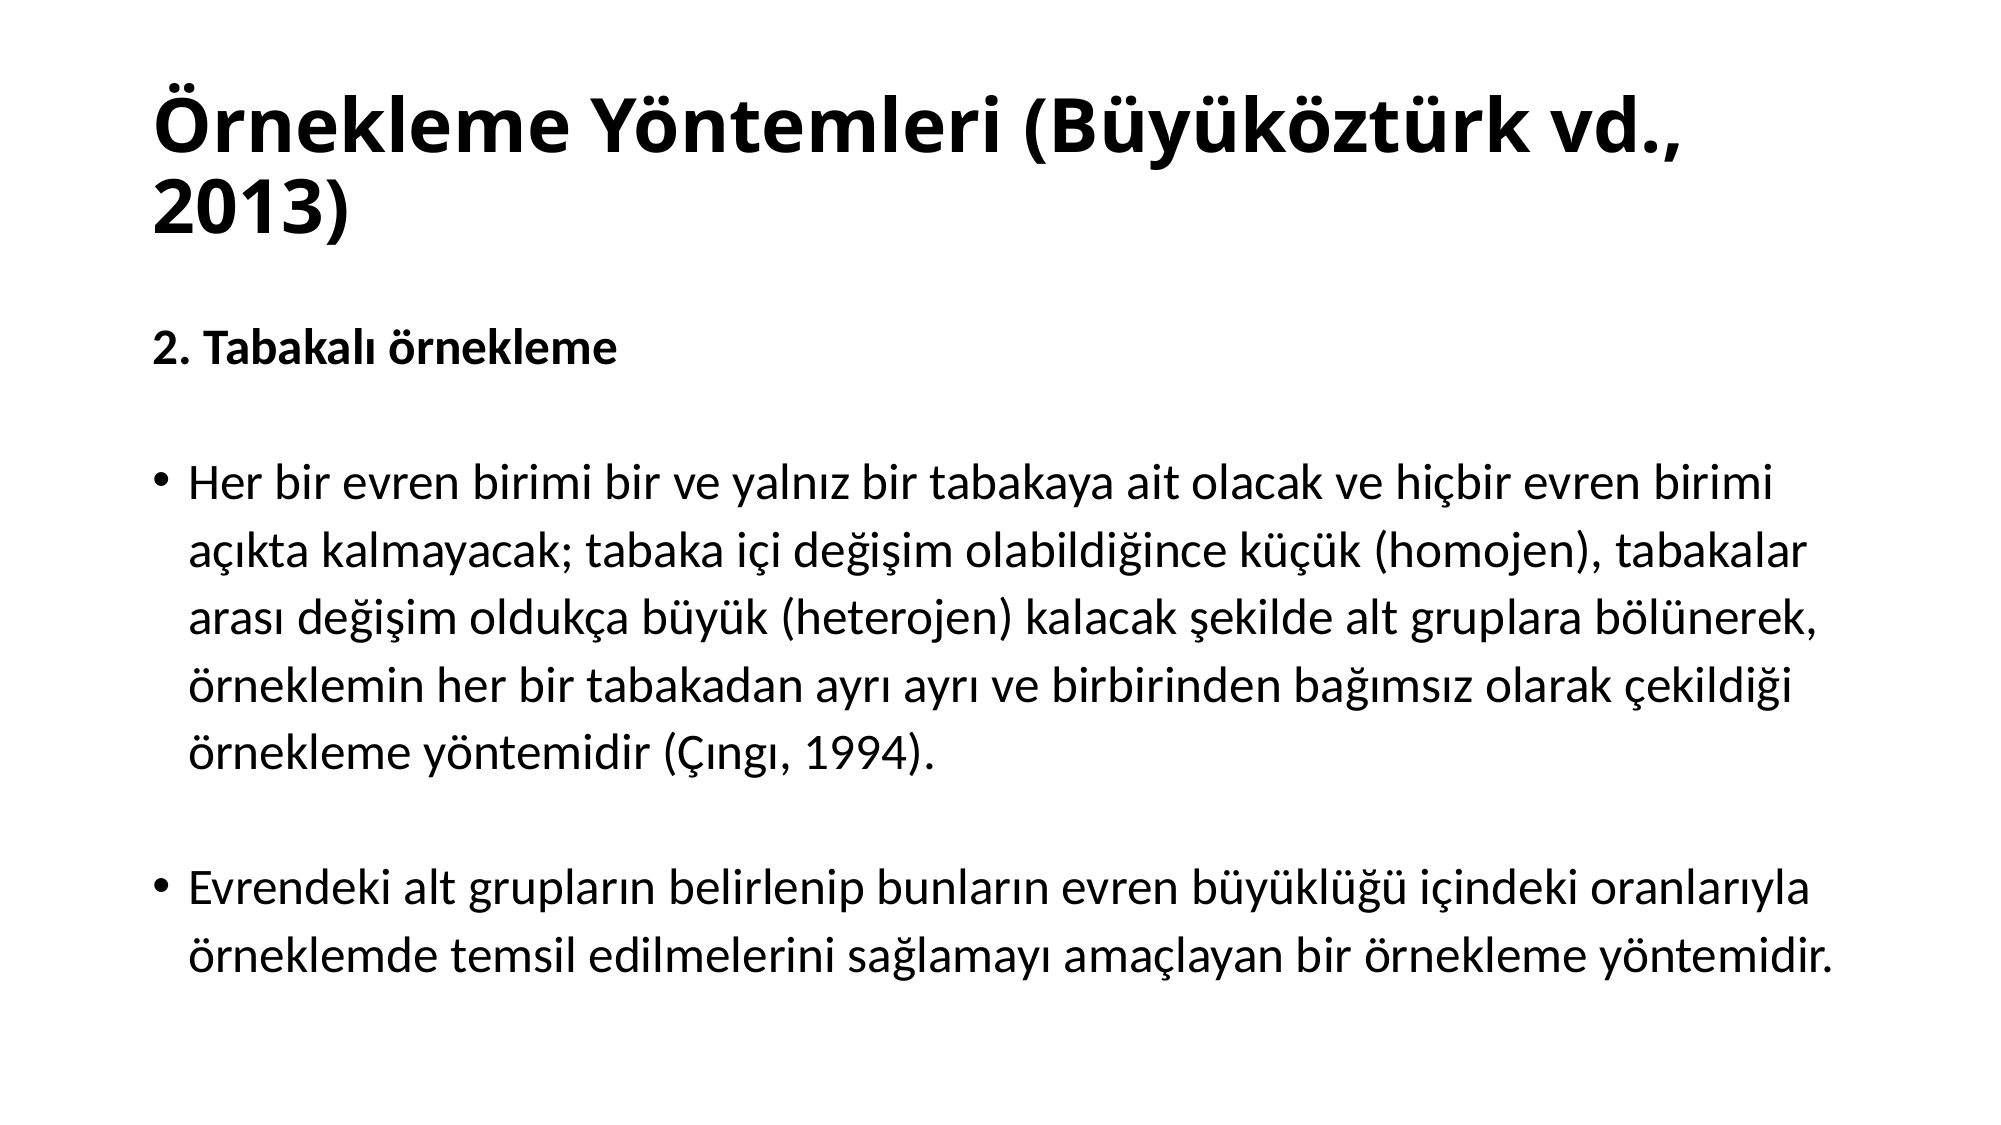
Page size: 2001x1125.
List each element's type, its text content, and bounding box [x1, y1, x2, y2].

title Örnekleme Yöntemleri (Büyüköztürk vd., 2013) [137, 59, 1863, 278]
list 2. Tabakalı örnekleme Her bir evren birimi bir ve yalnız bir tabakaya ait olacak ve hiçbir evren birimi açıkta kalmayacak; tabaka içi değişim olabildiğince küçük (homojen), tabakalar arası değişim oldukça büyük (heterojen) kalacak şekilde alt gruplara bölünerek, örneklemin her bir tabakadan ayrı ayrı ve birbirinden bağımsız olarak çekildiği örnekleme yöntemidir (Çıngı, 1994). Evrendeki alt grupların belirlenip bunların evren büyüklüğü içindeki oranlarıyla örneklemde temsil edilmelerini sağlamayı amaçlayan bir örnekleme yöntemidir. [137, 299, 1863, 1053]
